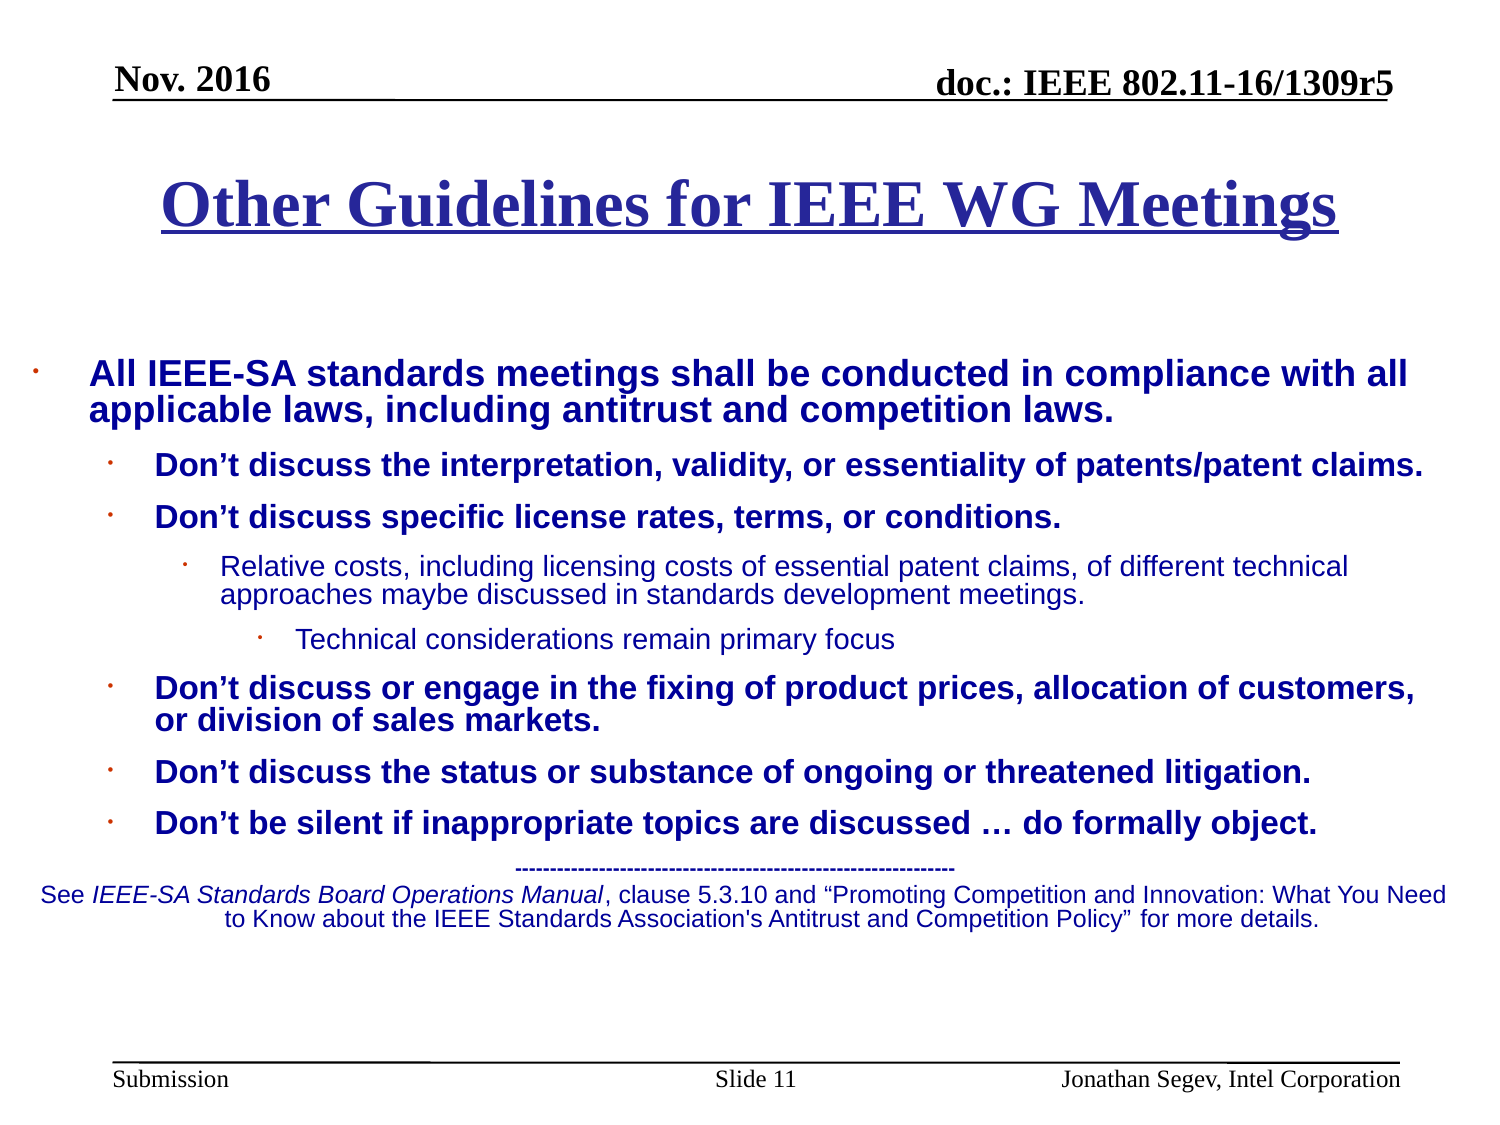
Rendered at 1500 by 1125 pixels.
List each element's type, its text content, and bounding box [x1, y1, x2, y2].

slide_number Slide 11 [712, 1061, 800, 1123]
list All IEEE-SA standards meetings shall be conducted in compliance with all applicable laws, including antitrust and competition laws. Don’t discuss the interpretation, validity, or essentiality of patents/patent claims. Don’t discuss specific license rates, terms, or conditions. Relative costs, including licensing costs of essential patent claims, of different technical approaches maybe discussed in standards development meetings. Technical considerations remain primary focus Don’t discuss or engage in the fixing of product prices, allocation of customers, or division of sales markets. Don’t discuss the status or substance of ongoing or threatened litigation. Don’t be silent if inappropriate topics are discussed … do formally object. --------------------------------------------------------------- See IEEE-SA Standards Board Operations Manual, clause 5.3.10 and “Promoting Competition and Innovation: What You Need to Know about the IEEE Standards Association's Antitrust and Competition Policy” for more details. [17, 324, 1471, 1000]
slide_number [114, 54, 423, 100]
title Other Guidelines for IEEE WG Meetings [112, 112, 1388, 288]
footer Jonathan Segev, Intel Corporation [878, 1061, 1402, 1093]
